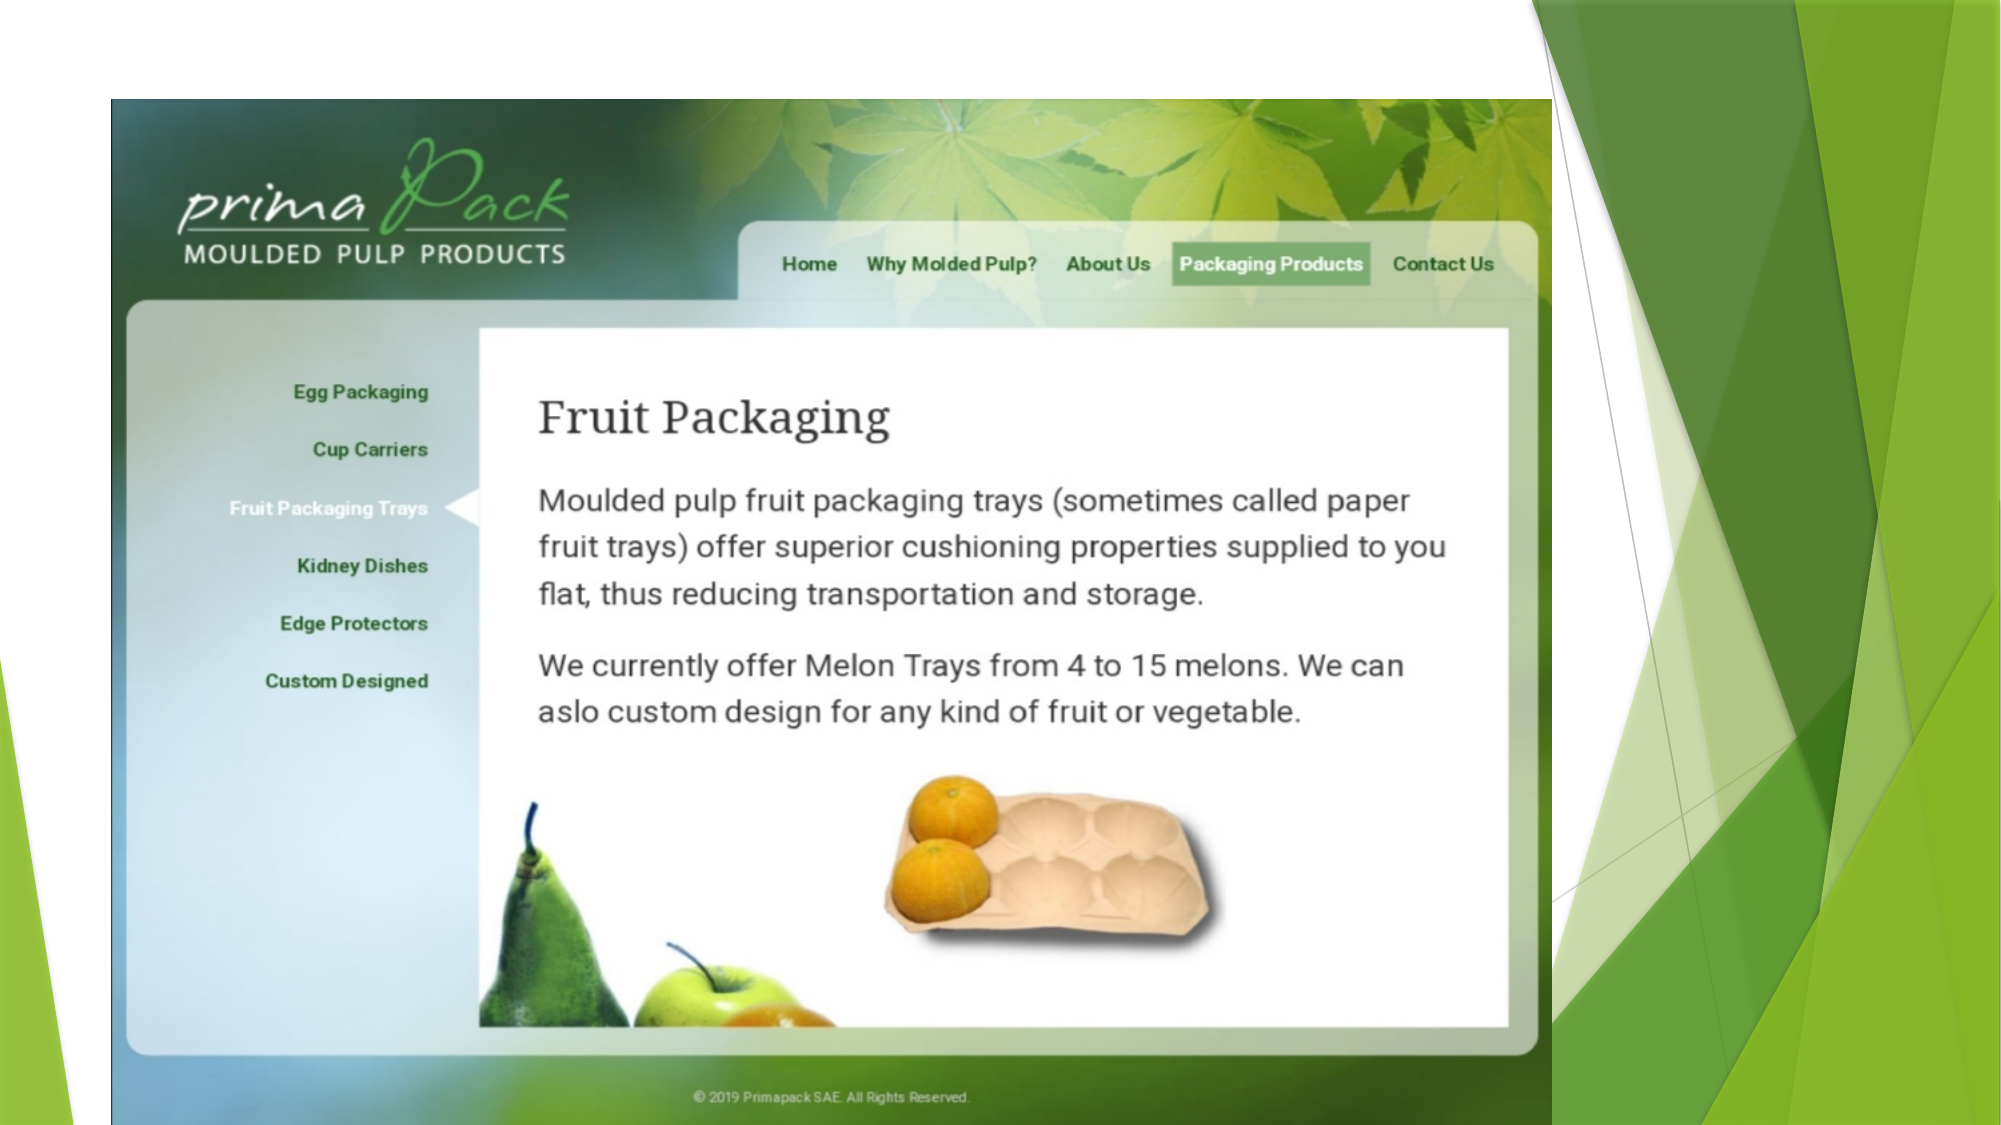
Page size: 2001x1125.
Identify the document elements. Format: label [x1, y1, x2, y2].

list [110, 99, 1552, 1125]
